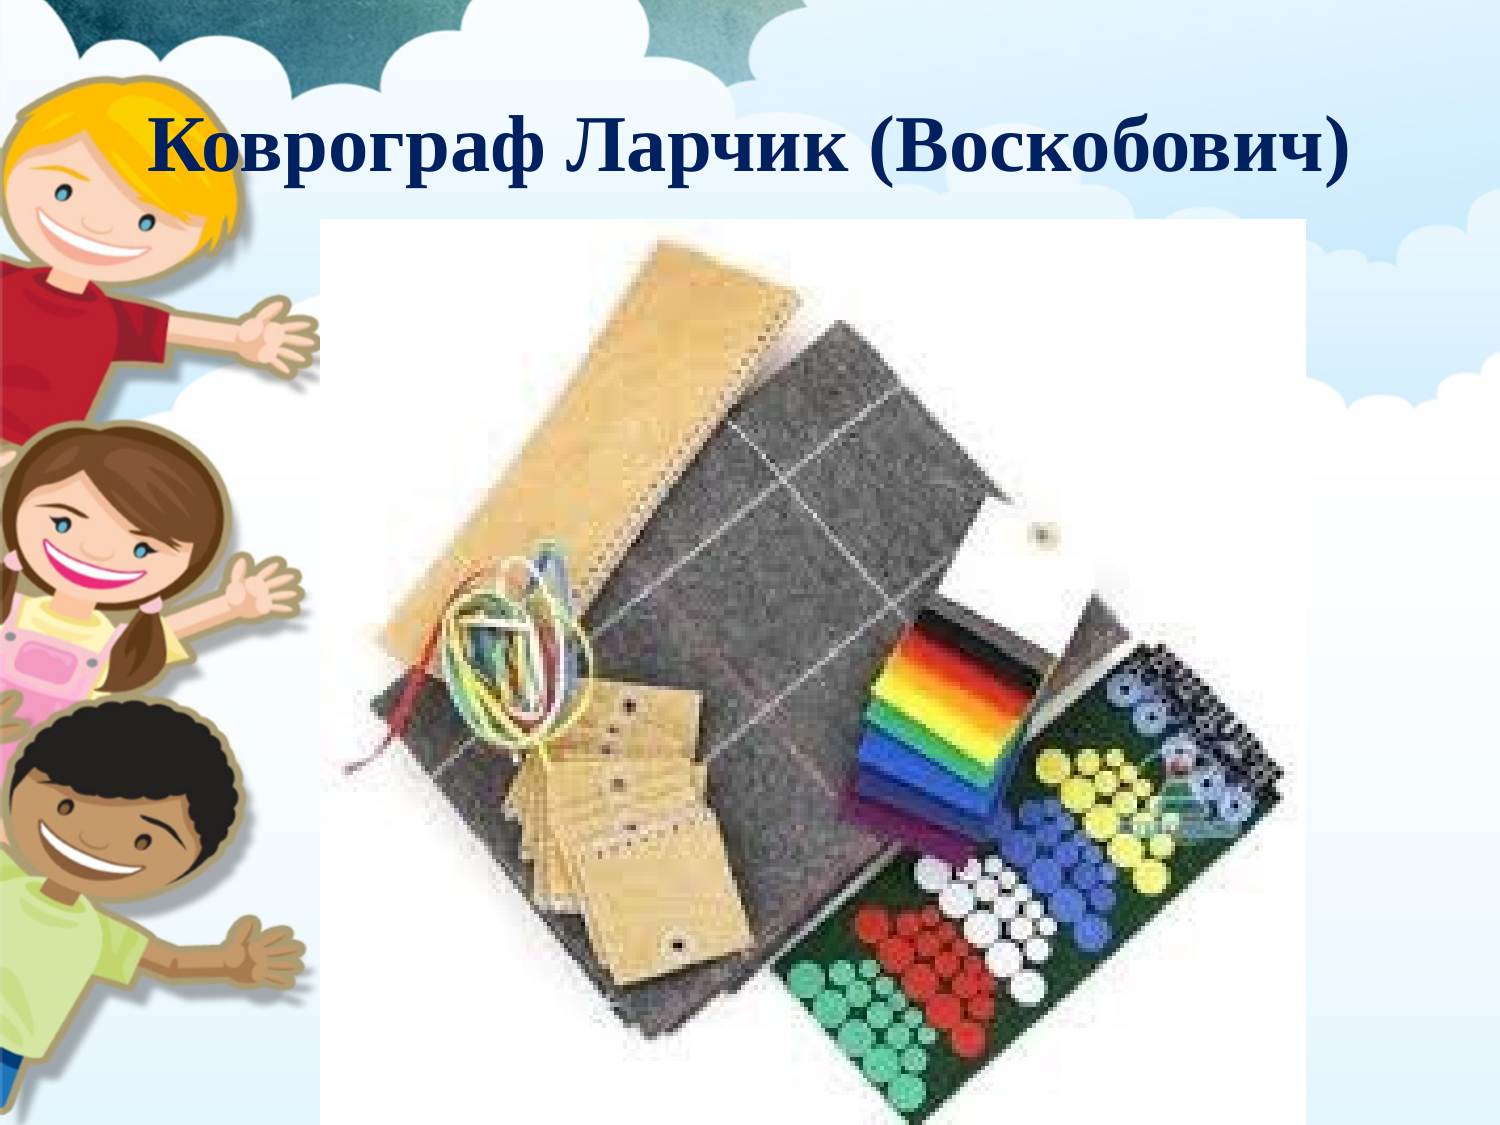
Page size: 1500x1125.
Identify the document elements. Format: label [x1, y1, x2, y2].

picture [0, 0, 1500, 1125]
list [319, 219, 1306, 1125]
